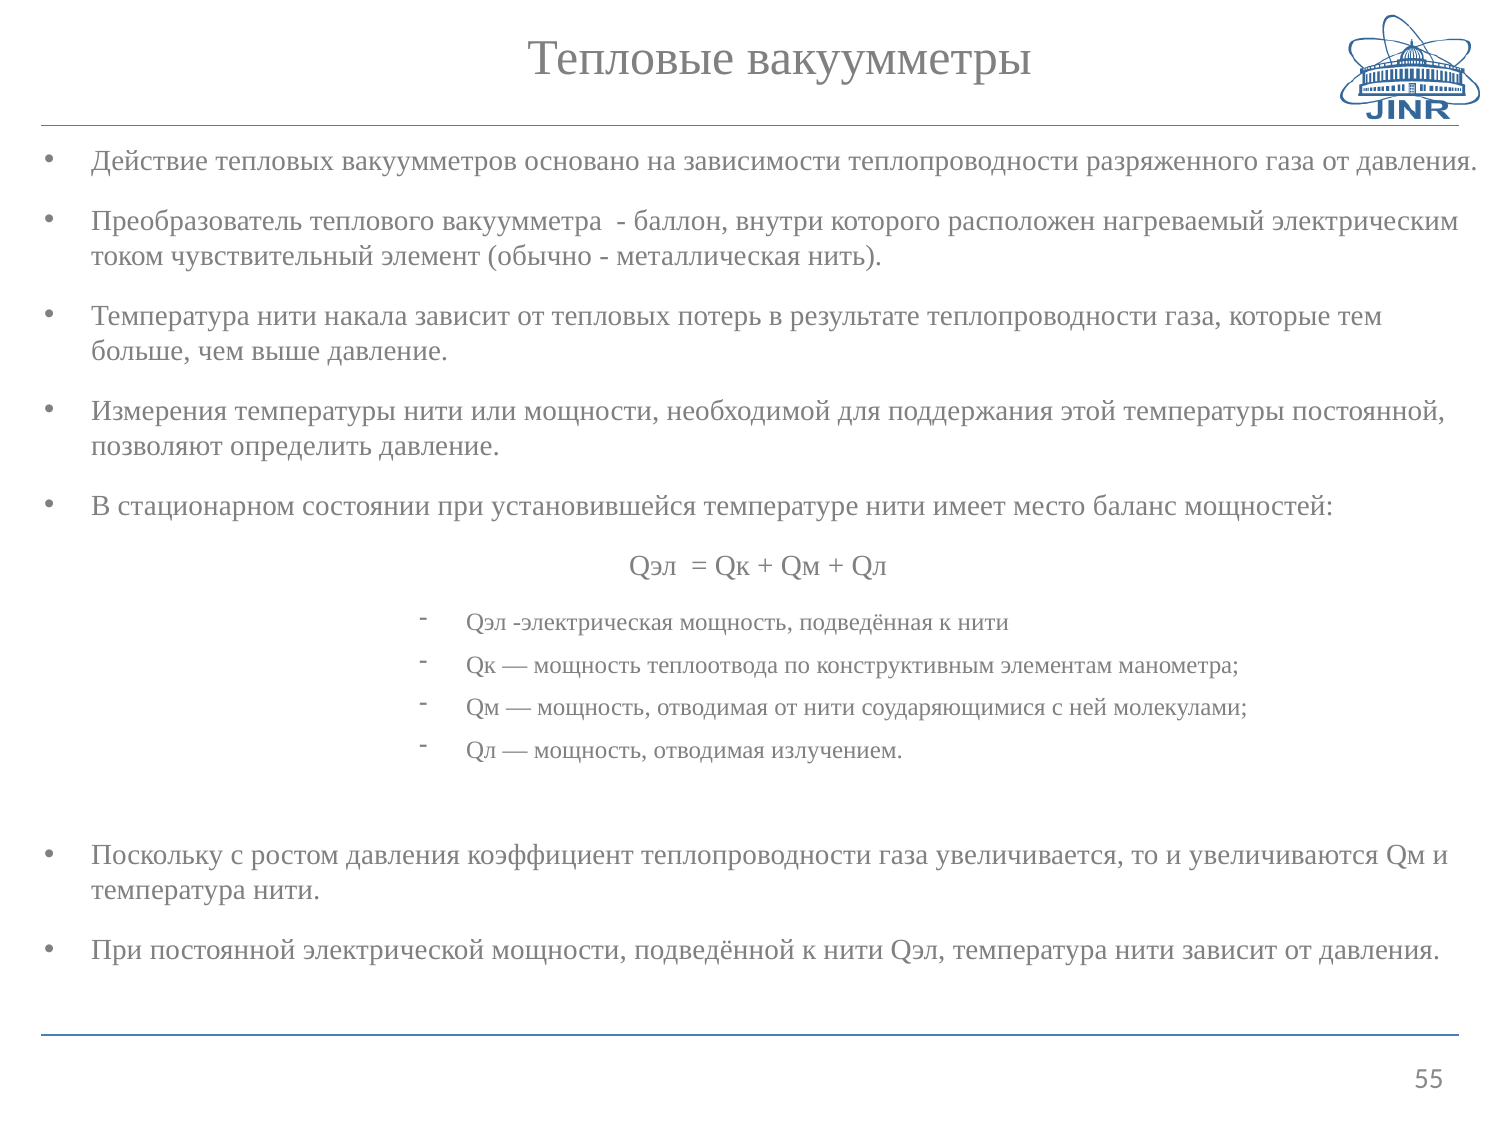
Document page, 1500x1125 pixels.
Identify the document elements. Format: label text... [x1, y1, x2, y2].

slide_number 55 [1108, 1046, 1459, 1107]
text_box Тепловые вакуумметры [104, 2, 1455, 107]
picture [1340, 0, 1480, 133]
text_box Действие тепловых вакуумметров основано на зависимости теплопроводности разряженного газа от давления. Преобразователь теплового вакуумметра - баллон, внутри которого расположен нагреваемый электрическим током чувствительный элемент (обычно - металлическая нить). Температура нити накала зависит от тепловых потерь в результате теплопроводности газа, которые тем больше, чем выше давление. Измерения температуры нити или мощности, необходимой для поддержания этой температуры постоянной, позволяют определить давление. В стационарном состоянии при установившейся температуре нити имеет место баланс мощностей: Qэл = Qк + Qм + Qл Qэл -электрическая мощность, подведённая к нити Qк — мощность теплоотвода по конструктивным элементам манометра; Qм — мощность, отводимая от нити соударяющимися с ней молекулами; Qл — мощность, отводимая излучением. Поскольку с ростом давления коэффициент теплопроводности газа увеличивается, то и увеличиваются Qм и температура нити. При постоянной электрической мощности, подведённой к нити Qэл, температура нити зависит от давления. [29, 133, 1495, 973]
